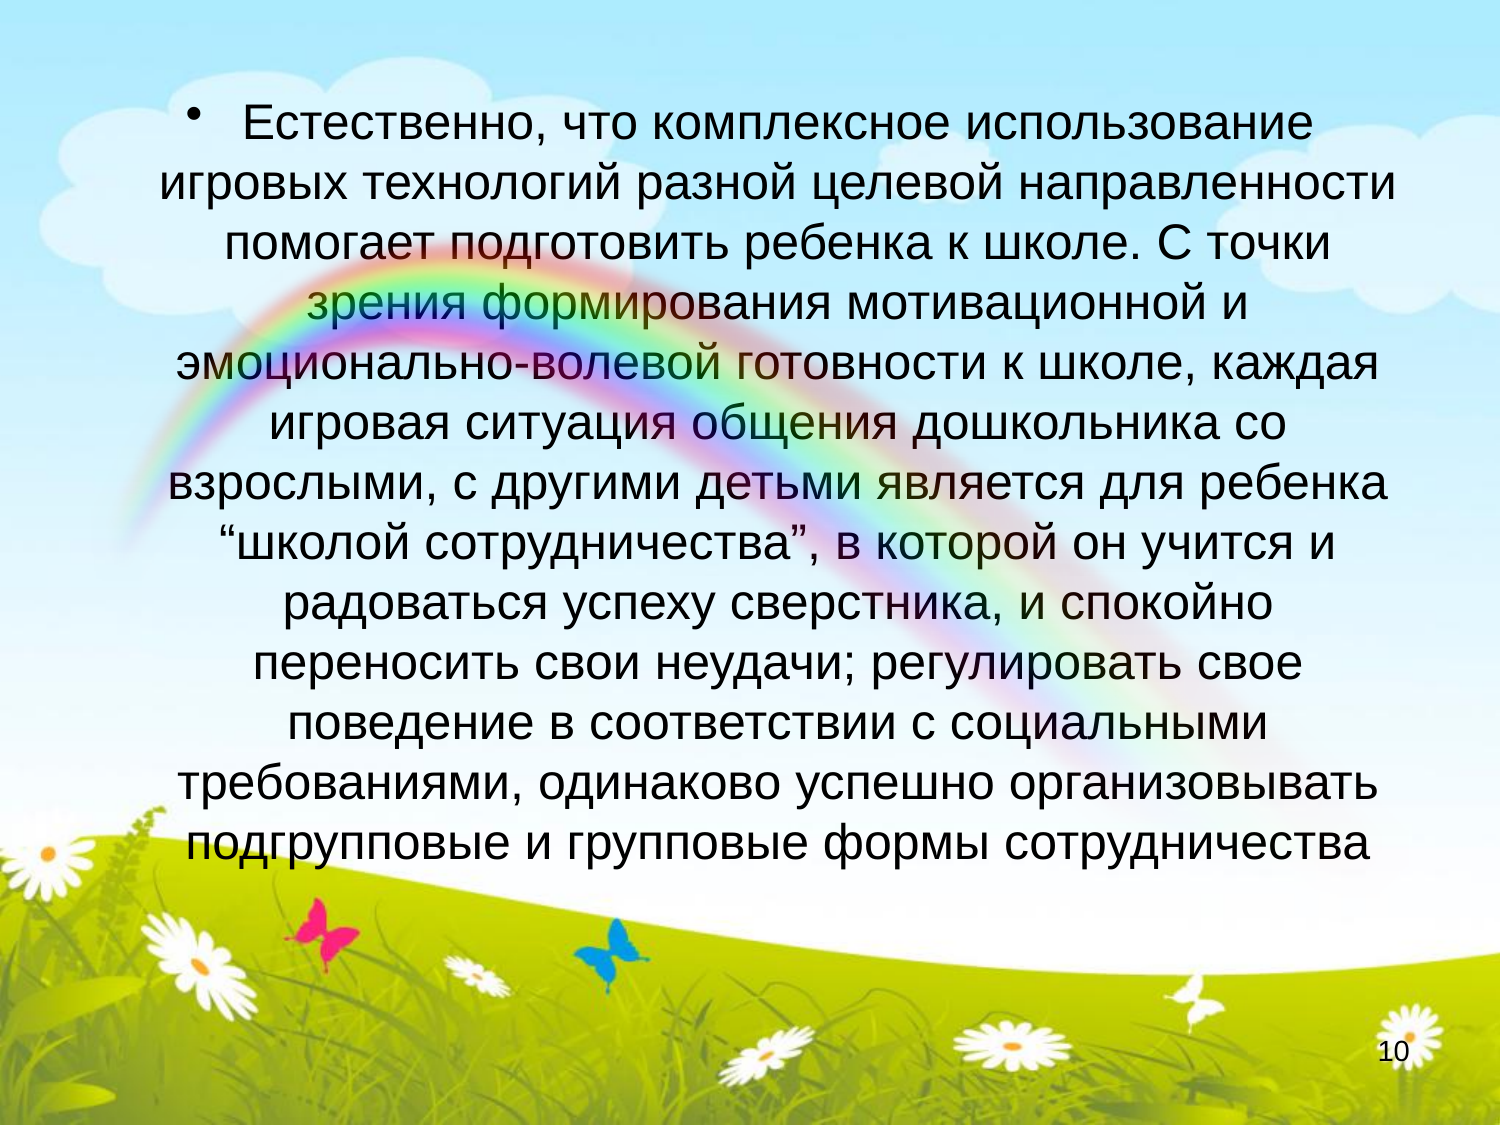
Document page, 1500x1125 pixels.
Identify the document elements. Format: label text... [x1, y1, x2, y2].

slide_number 10 [1074, 1024, 1425, 1103]
list Естественно, что комплексное использование игровых технологий разной целевой направленности помогает подготовить ребенка к школе. С точки зрения формирования мотивационной и эмоционально-волевой готовности к школе, каждая игровая ситуация общения дошкольника со взрослыми, с другими детьми является для ребенка “школой сотрудничества”, в которой он учится и радоваться успеху сверстника, и спокойно переносить свои неудачи; регулировать свое поведение в соответствии с социальными требованиями, одинаково успешно организовывать подгрупповые и групповые формы сотрудничества [75, 82, 1425, 914]
picture [0, 0, 1500, 1125]
